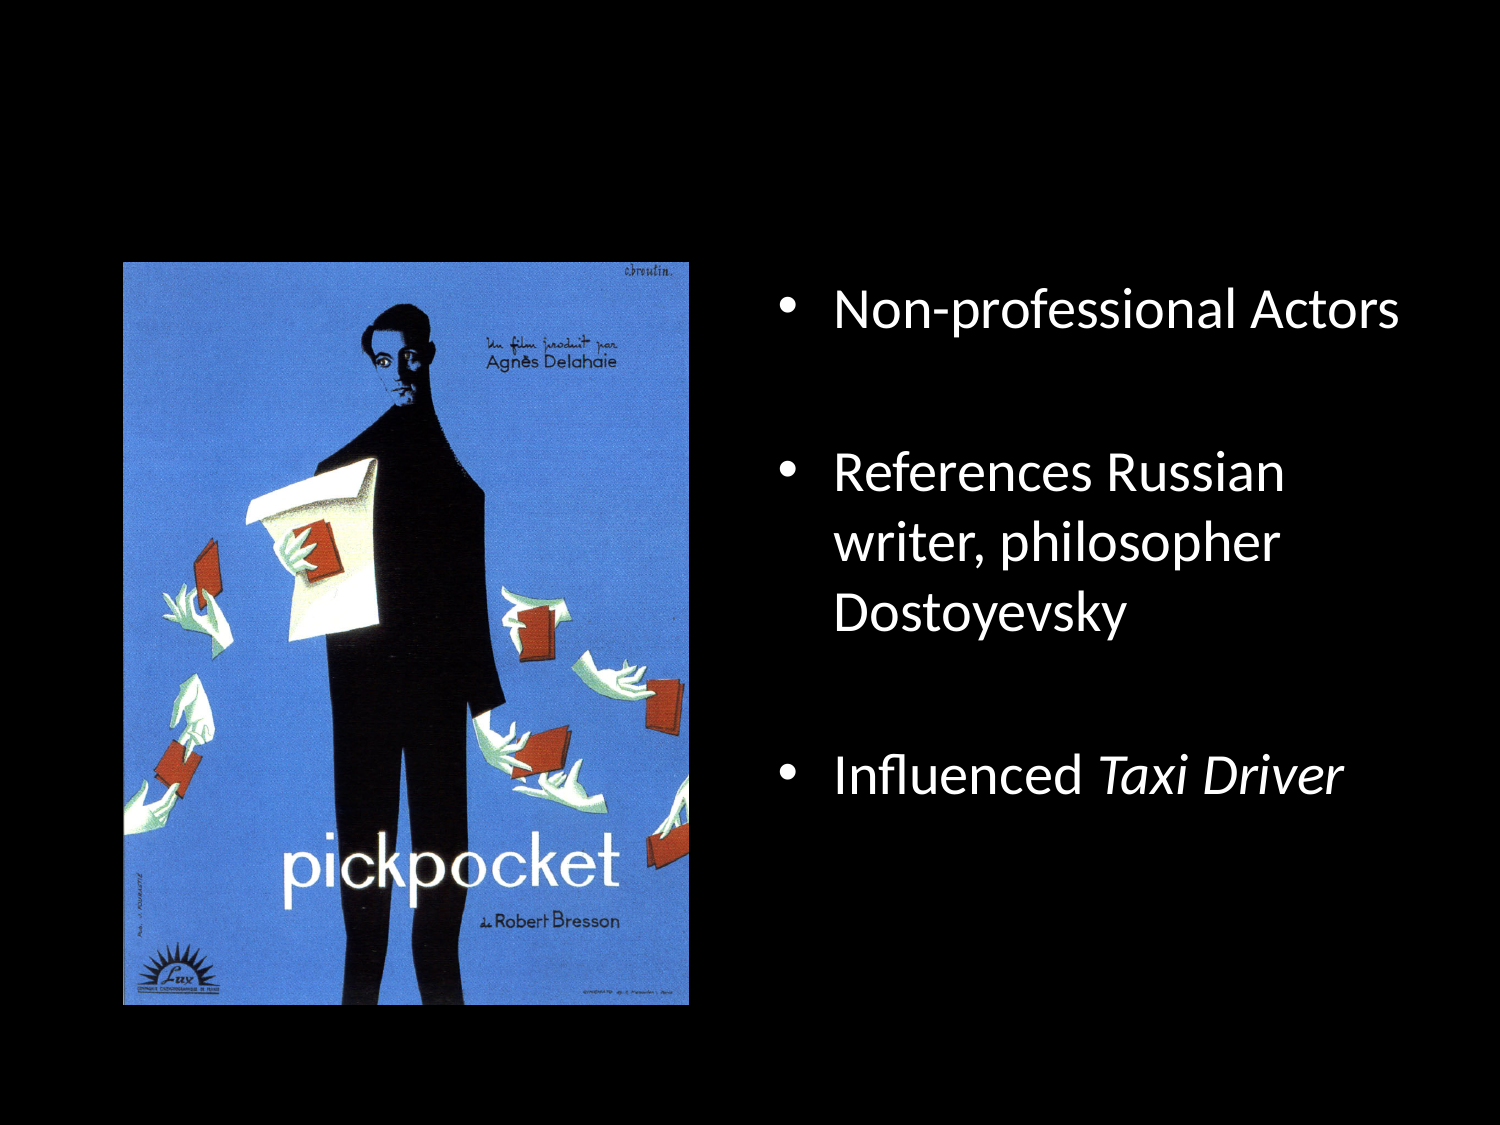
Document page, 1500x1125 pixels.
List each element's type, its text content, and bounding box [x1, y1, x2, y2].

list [74, 262, 738, 1006]
list Non-professional Actors References Russian writer, philosopher Dostoyevsky Influenced Taxi Driver [762, 262, 1425, 1005]
